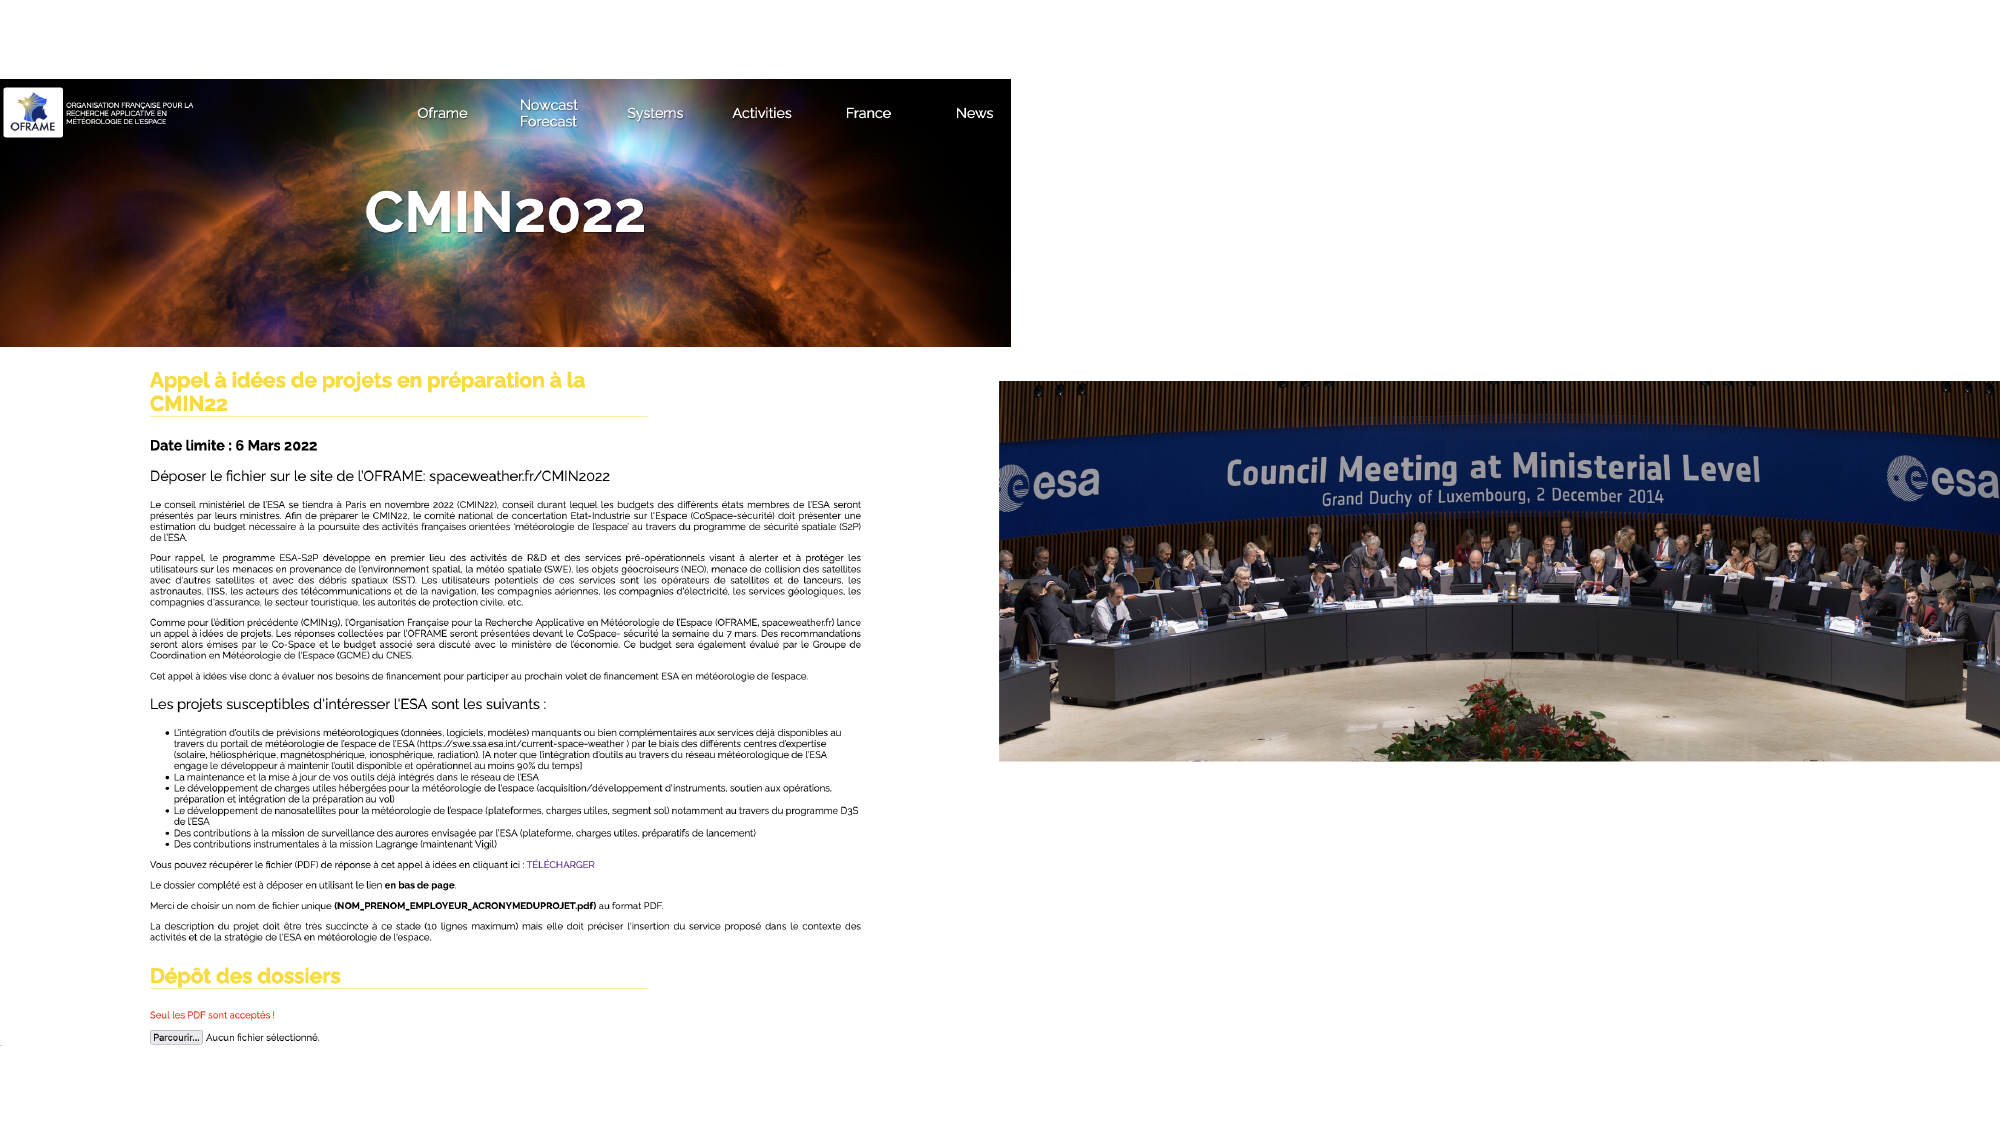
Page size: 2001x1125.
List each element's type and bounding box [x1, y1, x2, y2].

picture [0, 79, 2000, 1046]
